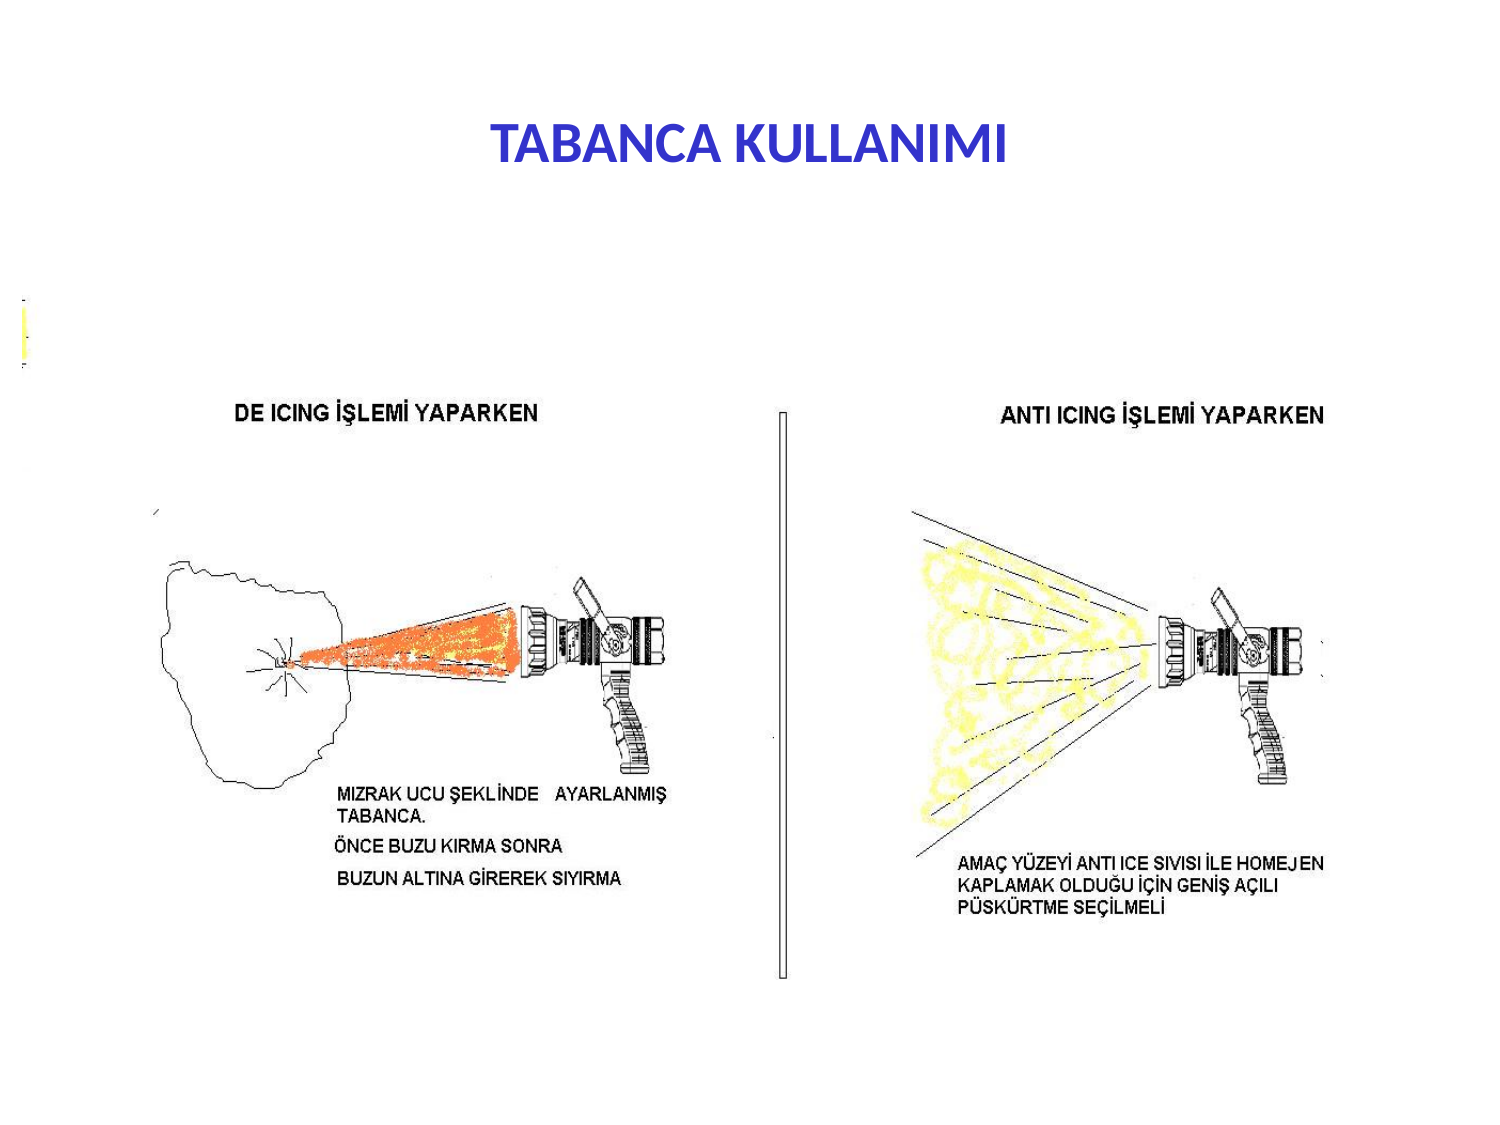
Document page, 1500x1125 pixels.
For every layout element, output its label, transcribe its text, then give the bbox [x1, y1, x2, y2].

title TABANCA KULLANIMI [75, 45, 1425, 233]
picture [22, 249, 1463, 1032]
